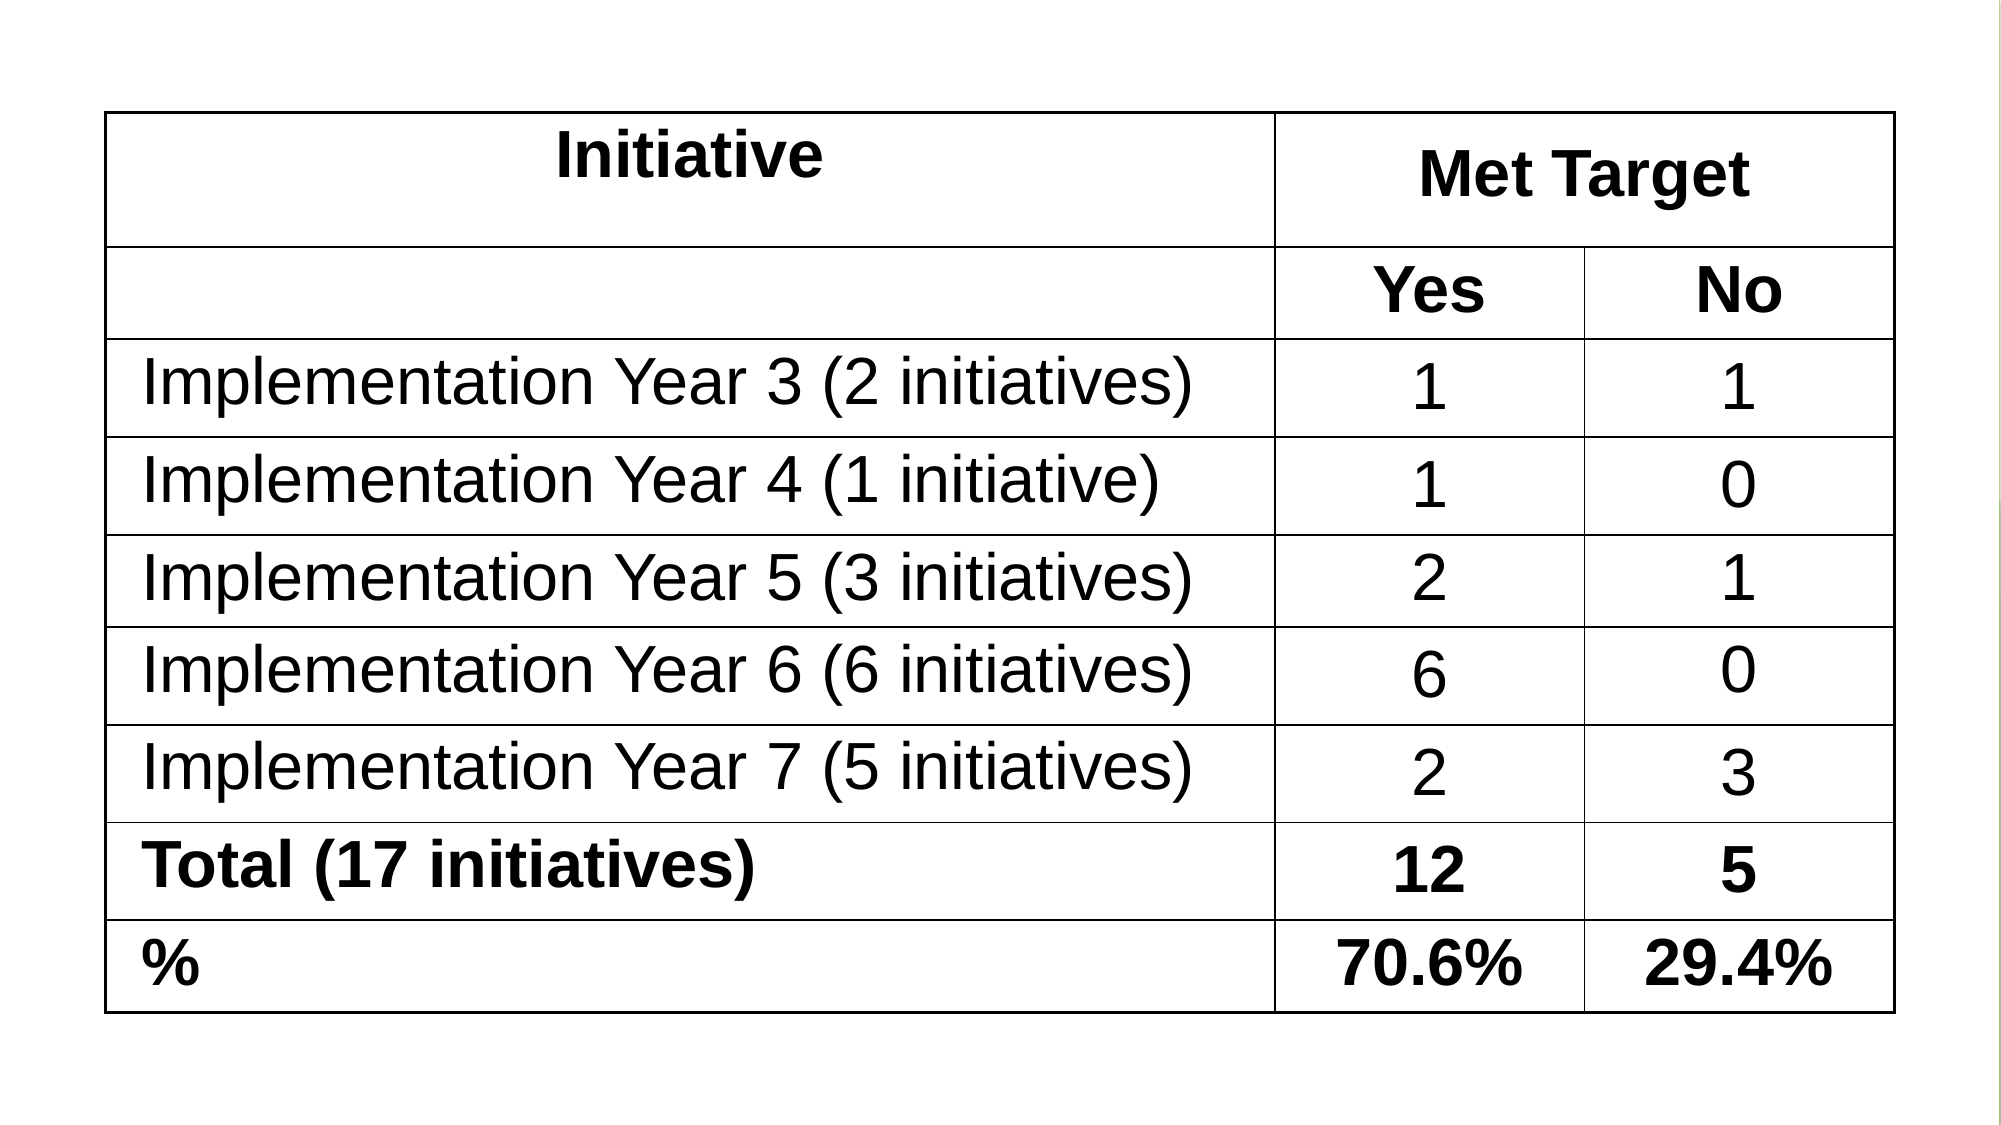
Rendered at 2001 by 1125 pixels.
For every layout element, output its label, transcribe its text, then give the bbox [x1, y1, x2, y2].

table_cell 1 [1276, 438, 1584, 534]
table_cell Implementation Year 4 (1 initiative) [107, 438, 1274, 534]
table_cell Implementation Year 5 (3 initiatives) [107, 536, 1274, 626]
table_cell 1 [1276, 340, 1584, 436]
table_header Met Target [1276, 114, 1893, 246]
table_cell 70.6% [1276, 921, 1584, 1011]
table_cell Total (17 initiatives) [107, 823, 1274, 919]
table_cell 1 [1585, 340, 1893, 436]
table_cell Implementation Year 6 (6 initiatives) [107, 628, 1274, 724]
table_header Initiative [107, 114, 1274, 246]
table_cell 3 [1585, 726, 1893, 822]
table_cell Yes [1276, 248, 1584, 338]
table_cell 0 [1585, 628, 1893, 724]
table_cell No [1585, 248, 1893, 338]
table_cell Implementation Year 7 (5 initiatives) [107, 726, 1274, 822]
table_cell 2 [1276, 536, 1584, 626]
table_cell 5 [1585, 823, 1893, 919]
table_cell [107, 248, 1274, 338]
table_cell 12 [1276, 823, 1584, 919]
text_box [0, 0, 2000, 1125]
table_cell 29.4% [1585, 921, 1893, 1011]
table_cell 6 [1276, 628, 1584, 724]
table_cell 2 [1276, 726, 1584, 822]
table_cell 0 [1585, 438, 1893, 534]
table_cell 1 [1585, 536, 1893, 626]
table_cell % [107, 921, 1274, 1011]
table_cell Implementation Year 3 (2 initiatives) [107, 340, 1274, 436]
